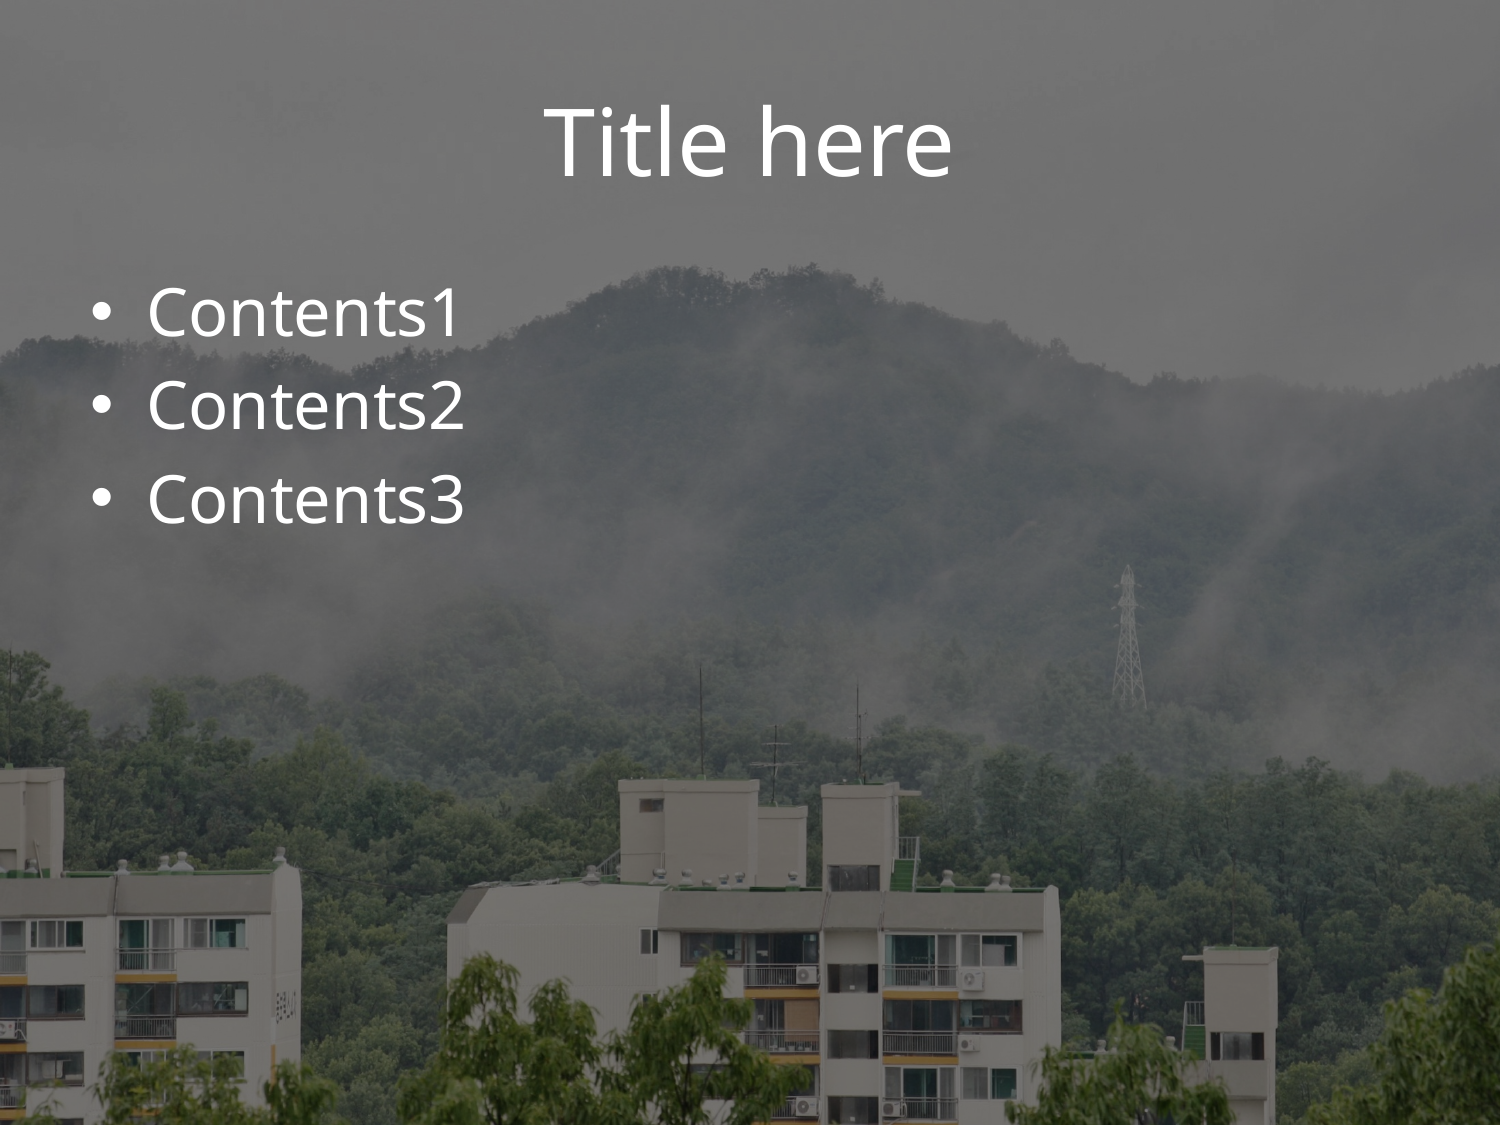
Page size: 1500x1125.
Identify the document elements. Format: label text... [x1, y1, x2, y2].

title Title here [75, 45, 1425, 233]
text_box [0, 0, 1500, 1125]
list Contents1 Contents2 Contents3 [75, 262, 1425, 1005]
